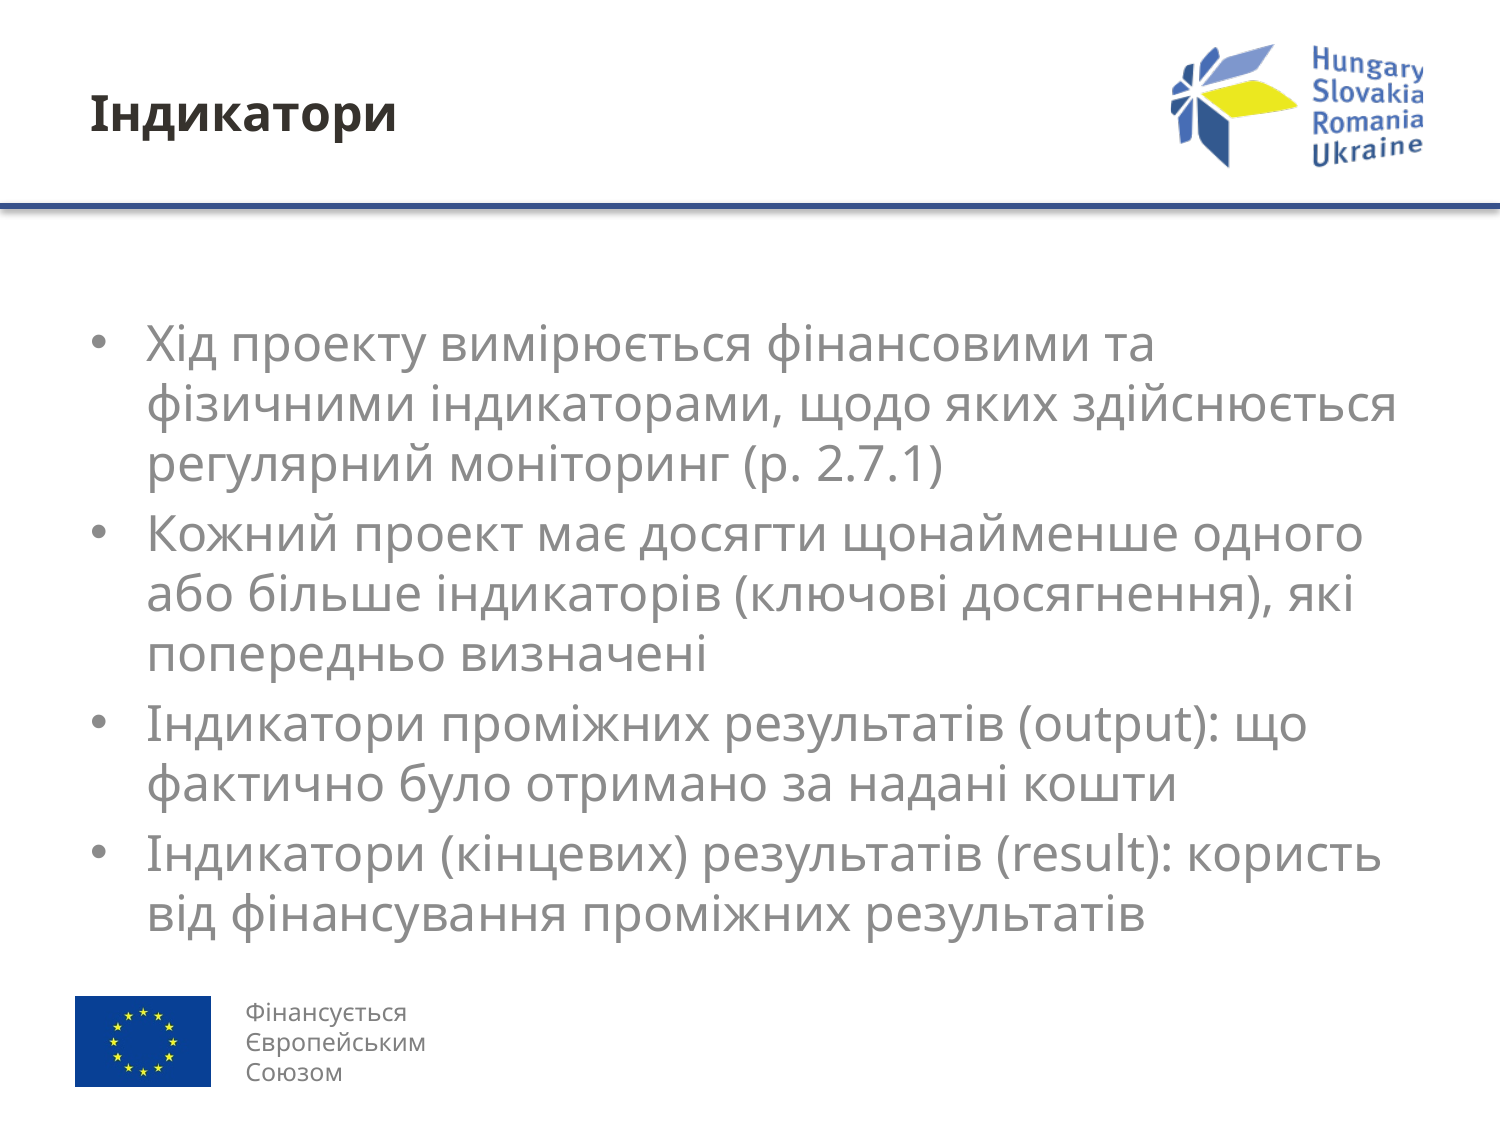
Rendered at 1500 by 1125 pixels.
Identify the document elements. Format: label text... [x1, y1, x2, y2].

picture [75, 996, 211, 1087]
title Індикатори [75, 58, 1168, 165]
subtitle Хід проекту вимірюється фінансовими та фізичними індикаторами, щодо яких здійснюється регулярний моніторинг (р. 2.7.1) Кожний проект має досягти щонайменше одного або більше індикаторів (ключові досягнення), які попередньо визначені Індикатори проміжних результатів (output): що фактично було отримано за надані кошти Індикатори (кінцевих) результатів (result): користь від фінансування проміжних результатів [75, 304, 1425, 979]
